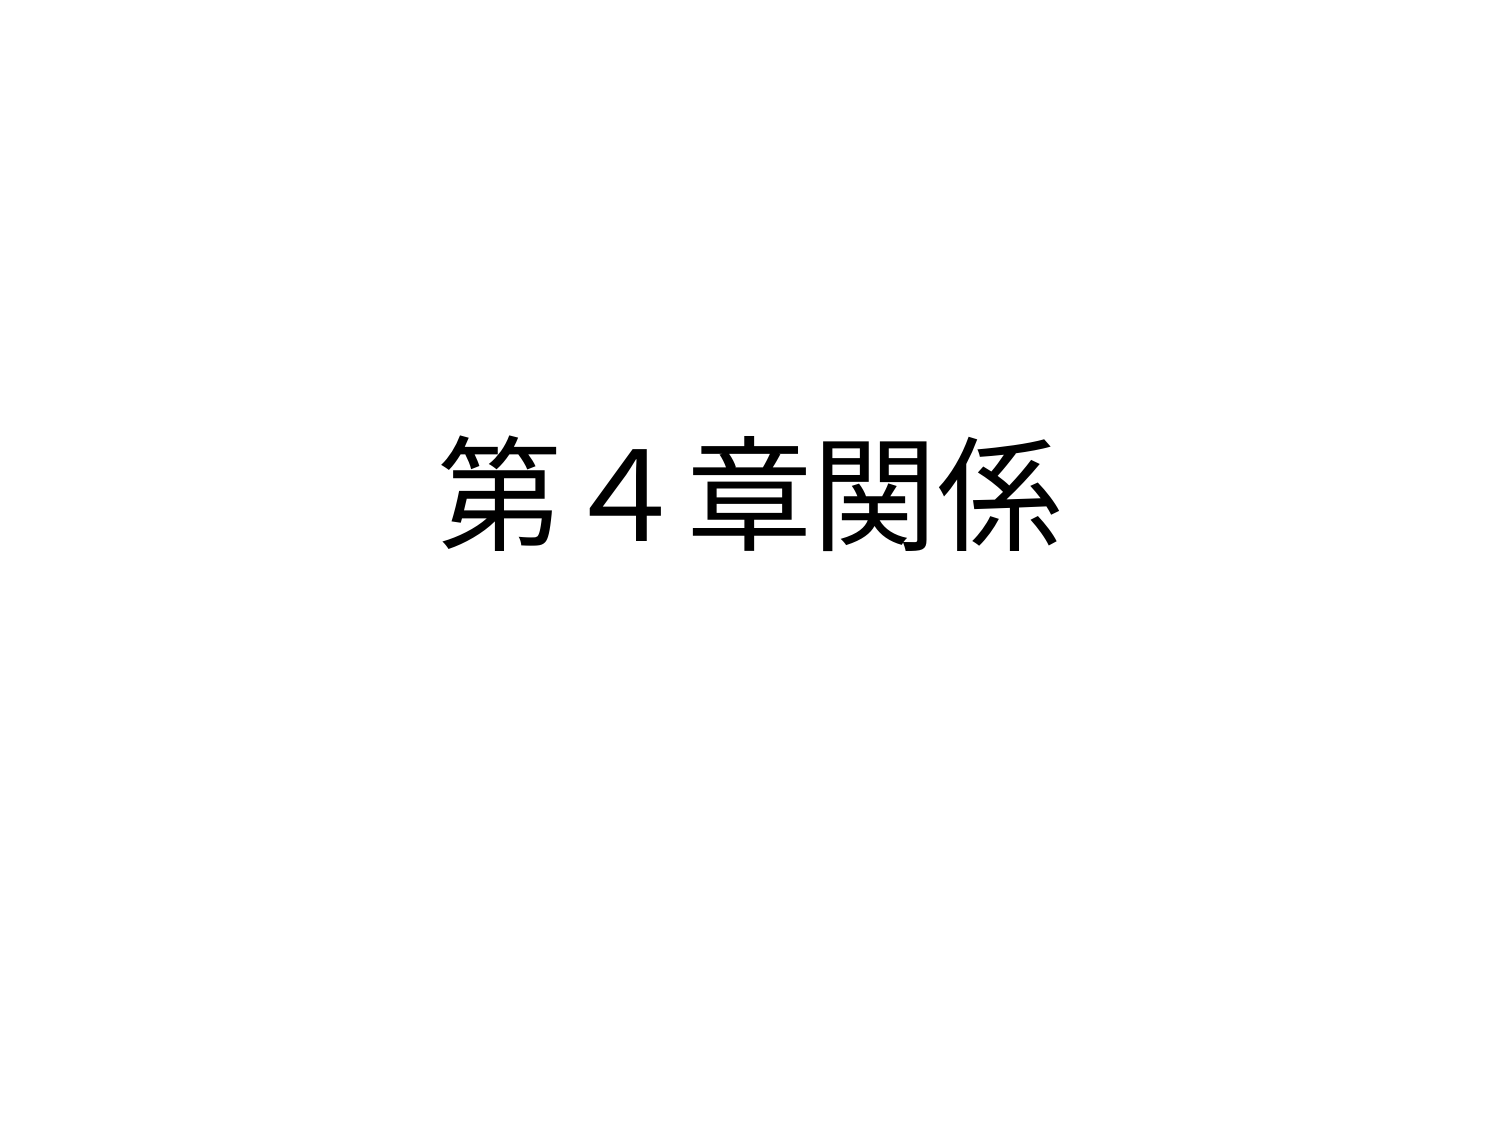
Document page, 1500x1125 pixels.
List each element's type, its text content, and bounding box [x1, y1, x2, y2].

title 第４章関係 [112, 184, 1388, 576]
